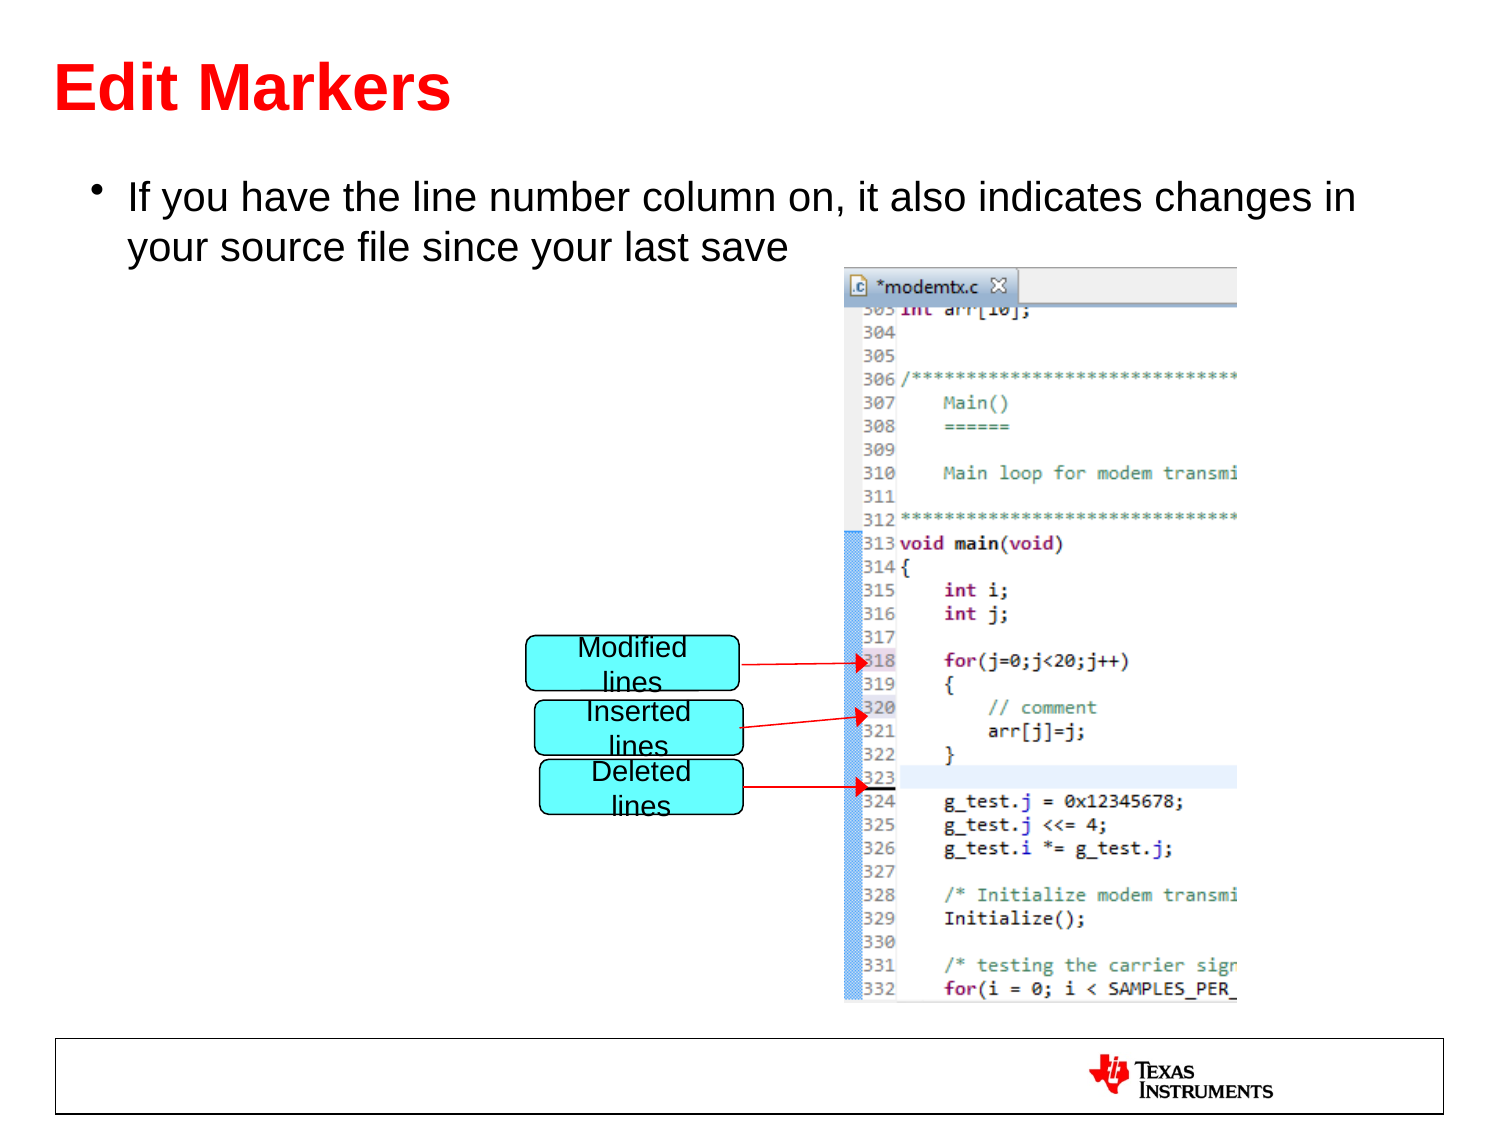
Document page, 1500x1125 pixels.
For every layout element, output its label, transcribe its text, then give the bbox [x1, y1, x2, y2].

picture [844, 266, 1237, 1004]
list If you have the line number column on, it also indicates changes in your source file since your last save [74, 162, 1426, 981]
text_box Inserted lines [534, 700, 744, 756]
picture [1087, 1052, 1274, 1099]
text_box Modified lines [525, 635, 740, 691]
text_box Deleted lines [539, 759, 744, 815]
title Edit Markers [37, 23, 1426, 158]
